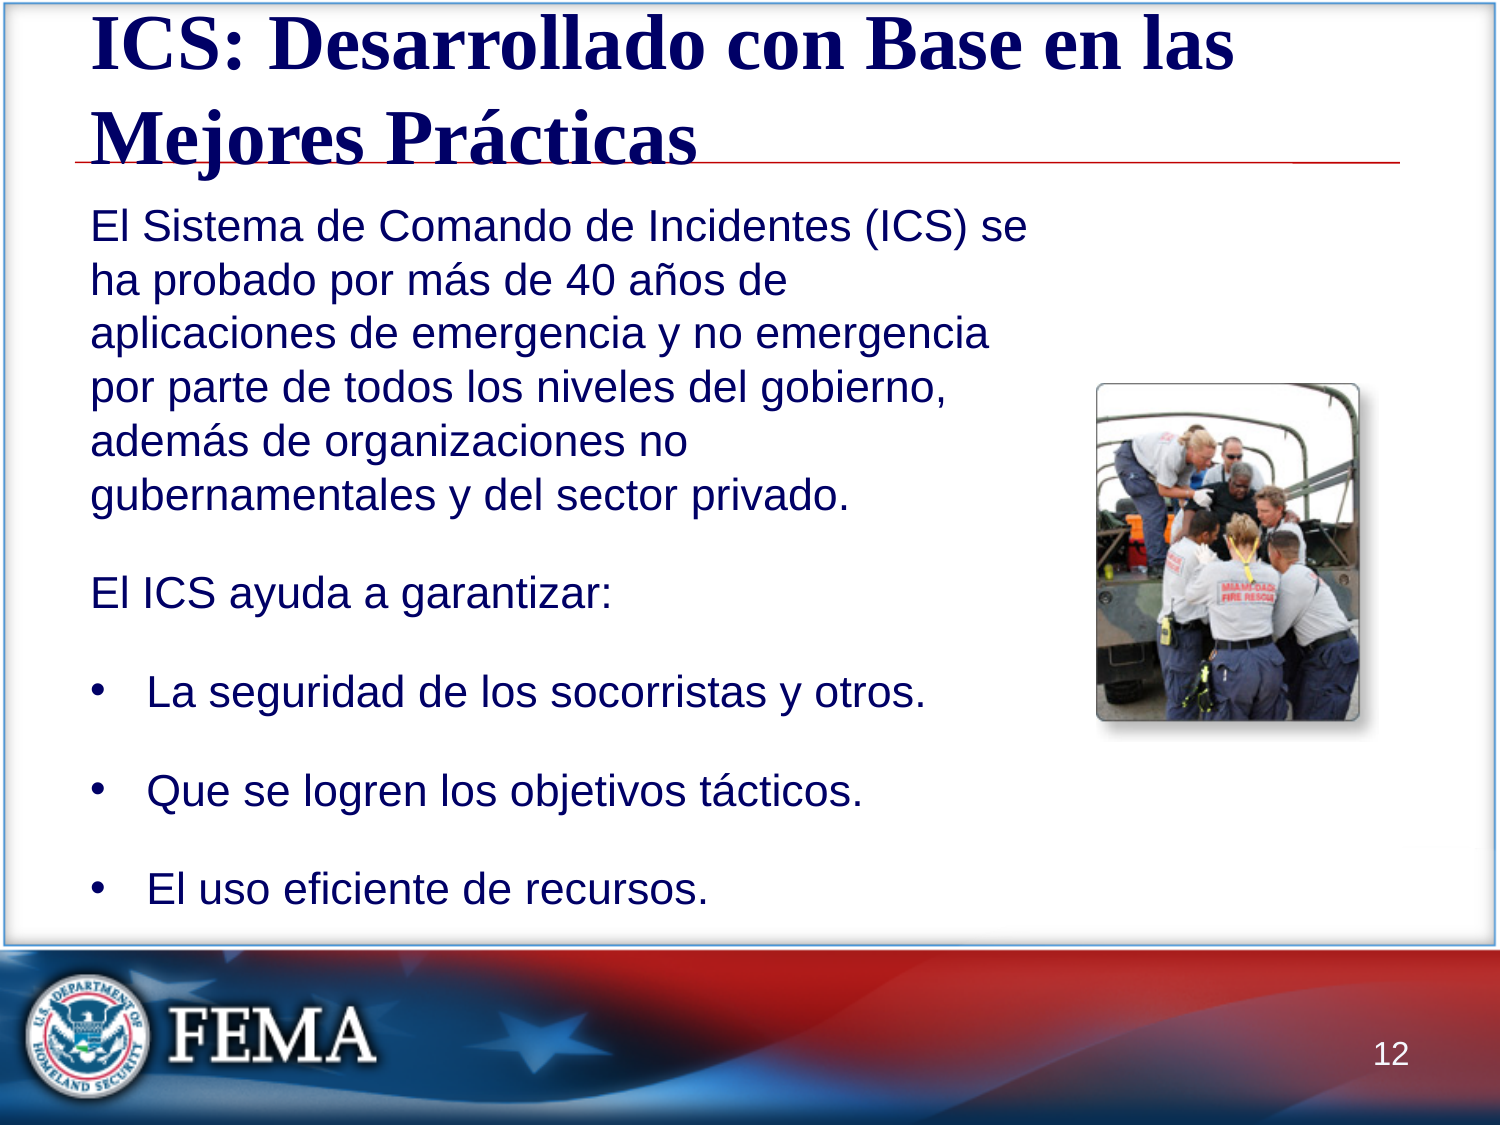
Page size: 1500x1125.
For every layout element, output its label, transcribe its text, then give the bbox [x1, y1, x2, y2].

list El Sistema de Comando de Incidentes (ICS) se ha probado por más de 40 años de aplicaciones de emergencia y no emergencia por parte de todos los niveles del gobierno, además de organizaciones no gubernamentales y del sector privado. El ICS ayuda a garantizar: La seguridad de los socorristas y otros. Que se logren los objetivos tácticos. El uso eficiente de recursos. [75, 189, 1050, 936]
picture [0, 0, 1500, 1125]
slide_number 12 [1074, 1024, 1425, 1103]
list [1096, 383, 1379, 742]
title ICS: Desarrollado con Base en las Mejores Prácticas [75, 32, 1425, 138]
